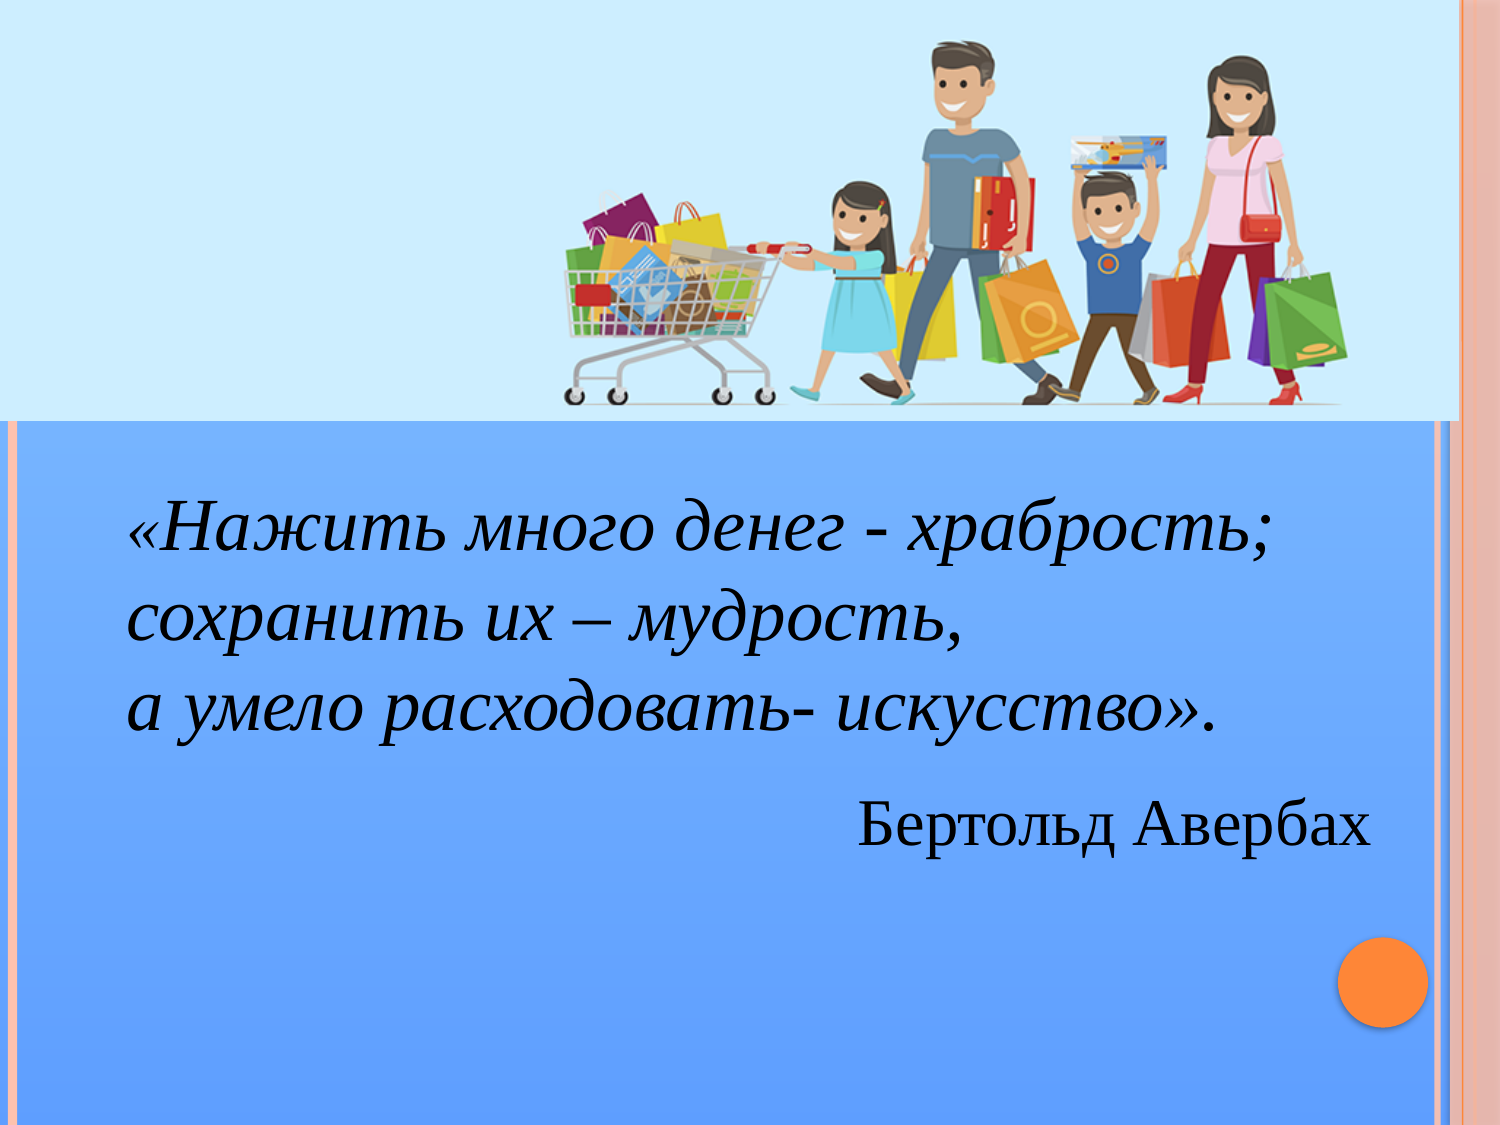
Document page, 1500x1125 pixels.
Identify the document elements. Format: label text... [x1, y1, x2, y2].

picture [0, 0, 1459, 422]
text_box «Нажить много денег - храбрость; сохранить их – мудрость, а умело расходовать- искусство». Бертольд Авербах [112, 468, 1388, 873]
